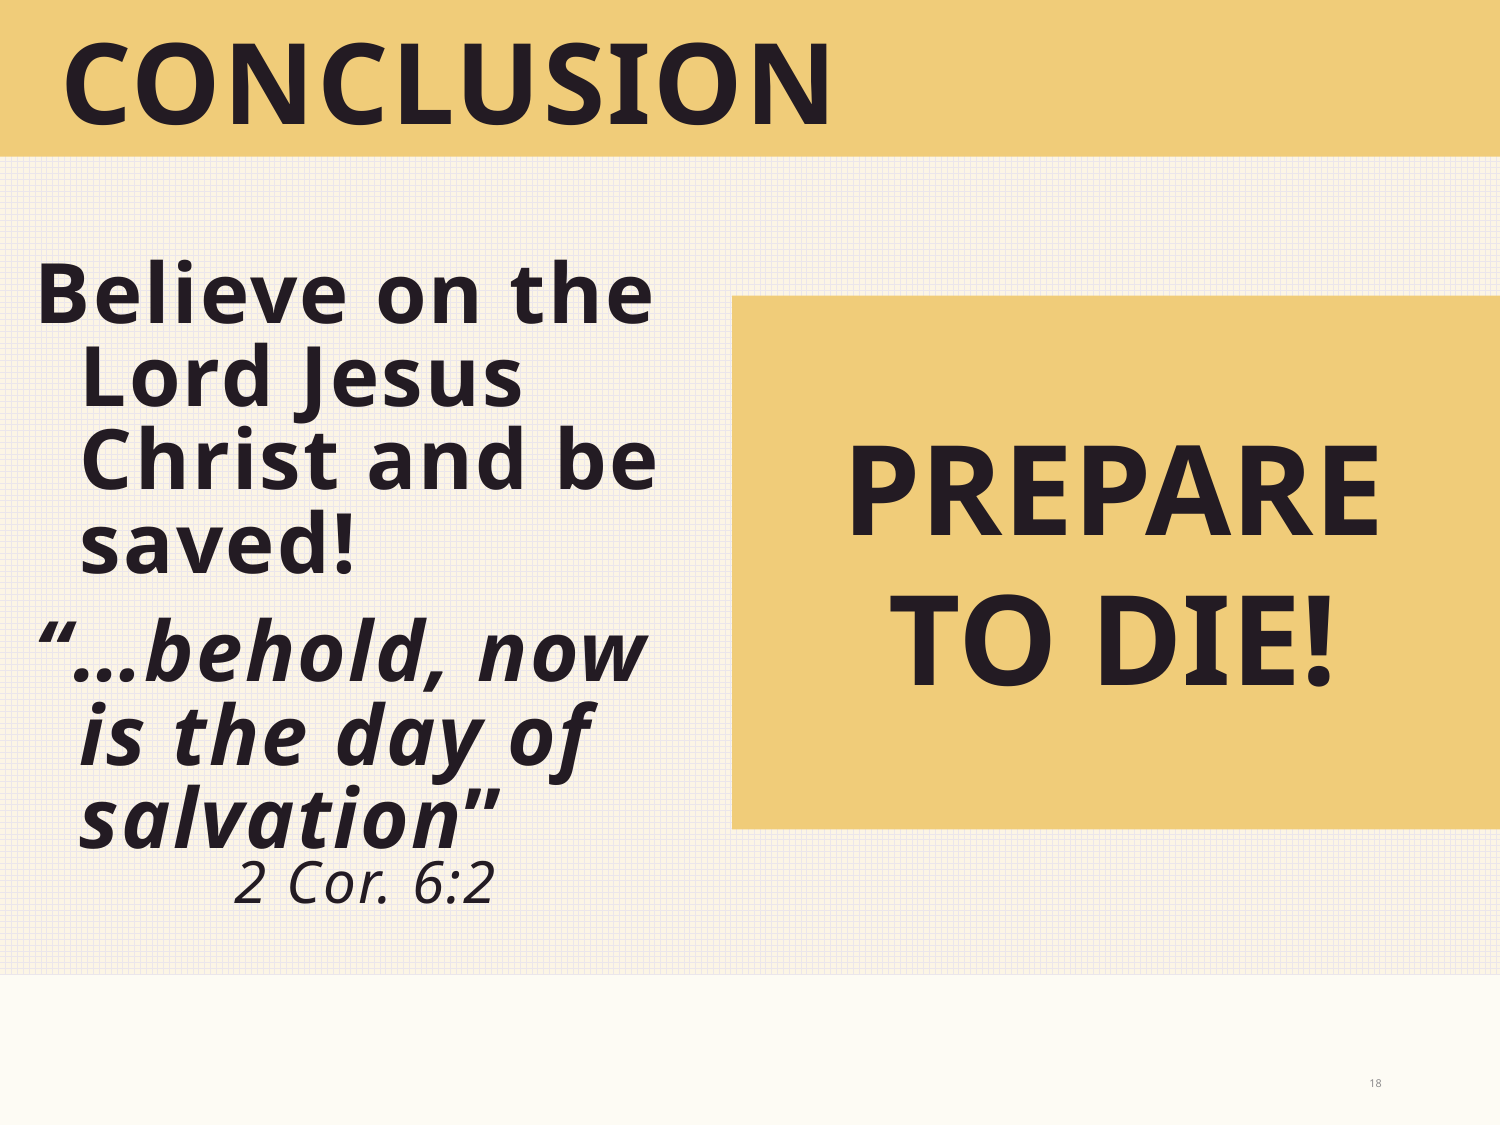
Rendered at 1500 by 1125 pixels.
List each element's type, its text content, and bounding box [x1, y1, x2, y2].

text_box PREPARE TO DIE! [767, 403, 1459, 719]
slide_number 18 [1059, 1065, 1397, 1103]
list Believe on the Lord Jesus Christ and be saved! “…behold, now is the day of salvation” 2 Cor. 6:2 [19, 249, 711, 984]
title CONCLUSION [0, 0, 1500, 157]
